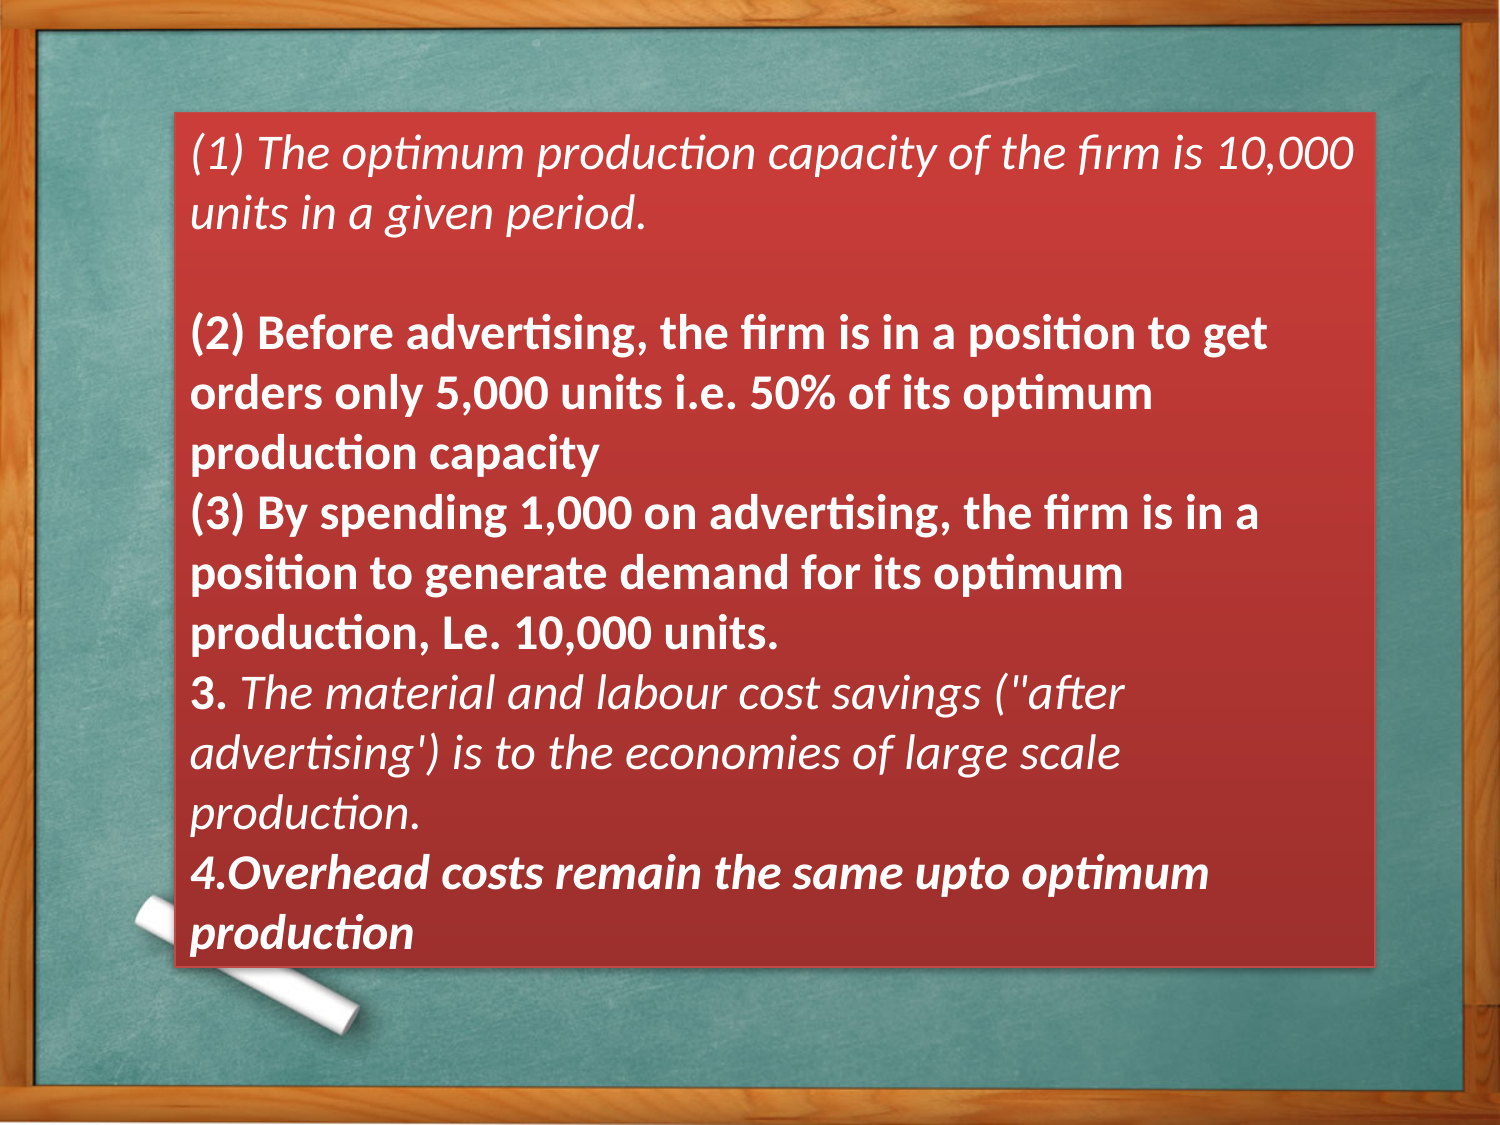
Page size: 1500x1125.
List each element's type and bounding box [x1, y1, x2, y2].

list [0, 0, 1500, 1125]
